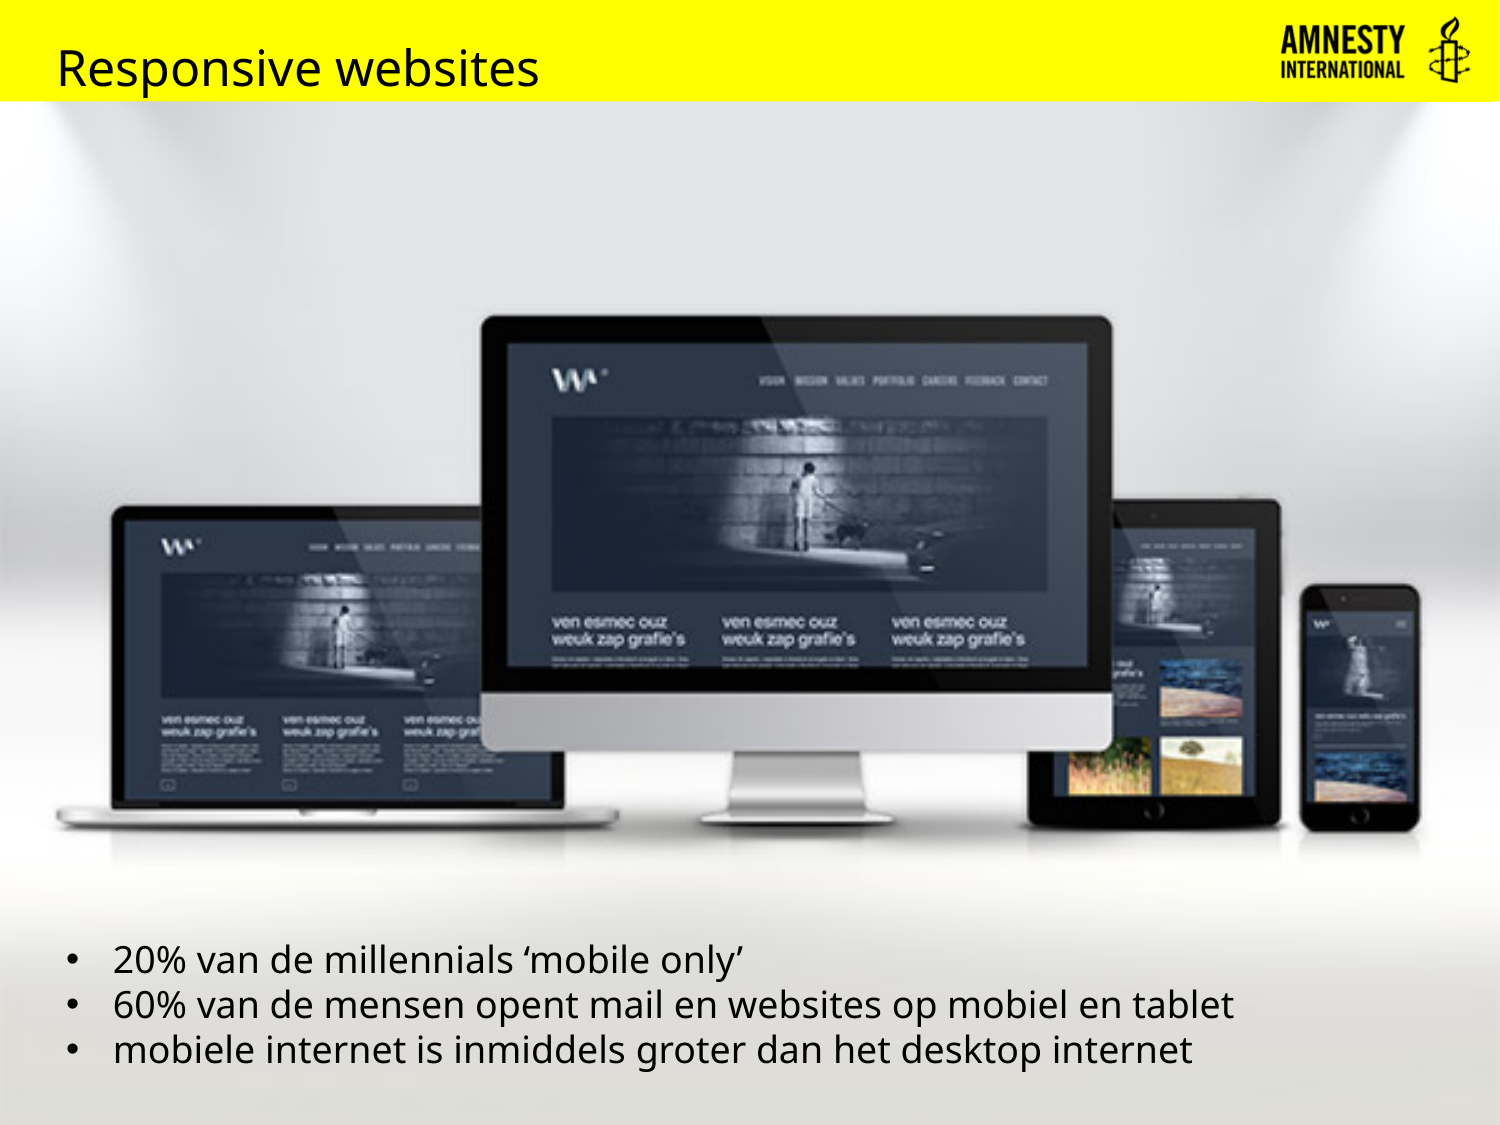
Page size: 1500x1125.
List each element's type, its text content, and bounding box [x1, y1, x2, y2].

picture [0, 1, 1500, 1125]
footer [0, 0, 1258, 88]
footer [1492, 0, 1500, 87]
text_box Responsive websites [41, 28, 569, 87]
